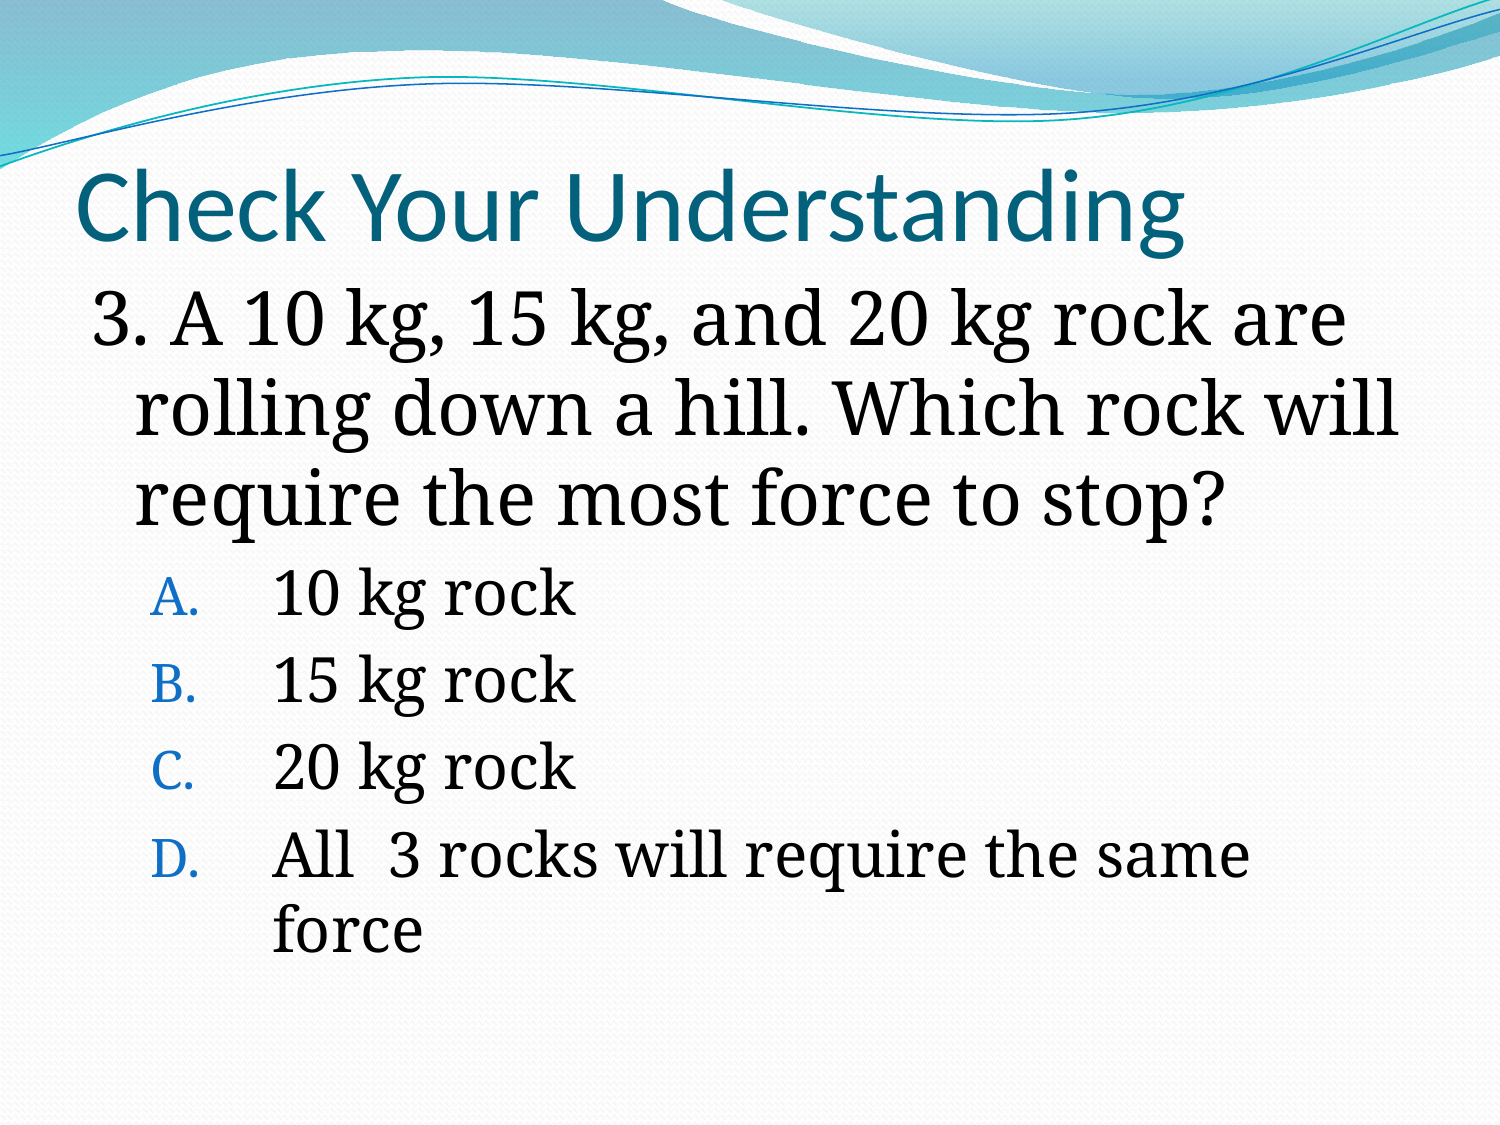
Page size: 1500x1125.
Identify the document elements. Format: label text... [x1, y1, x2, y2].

title Check Your Understanding [74, 115, 1426, 262]
list 3. A 10 kg, 15 kg, and 20 kg rock are rolling down a hill. Which rock will require the most force to stop? 10 kg rock 15 kg rock 20 kg rock All 3 rocks will require the same force [74, 262, 1426, 983]
